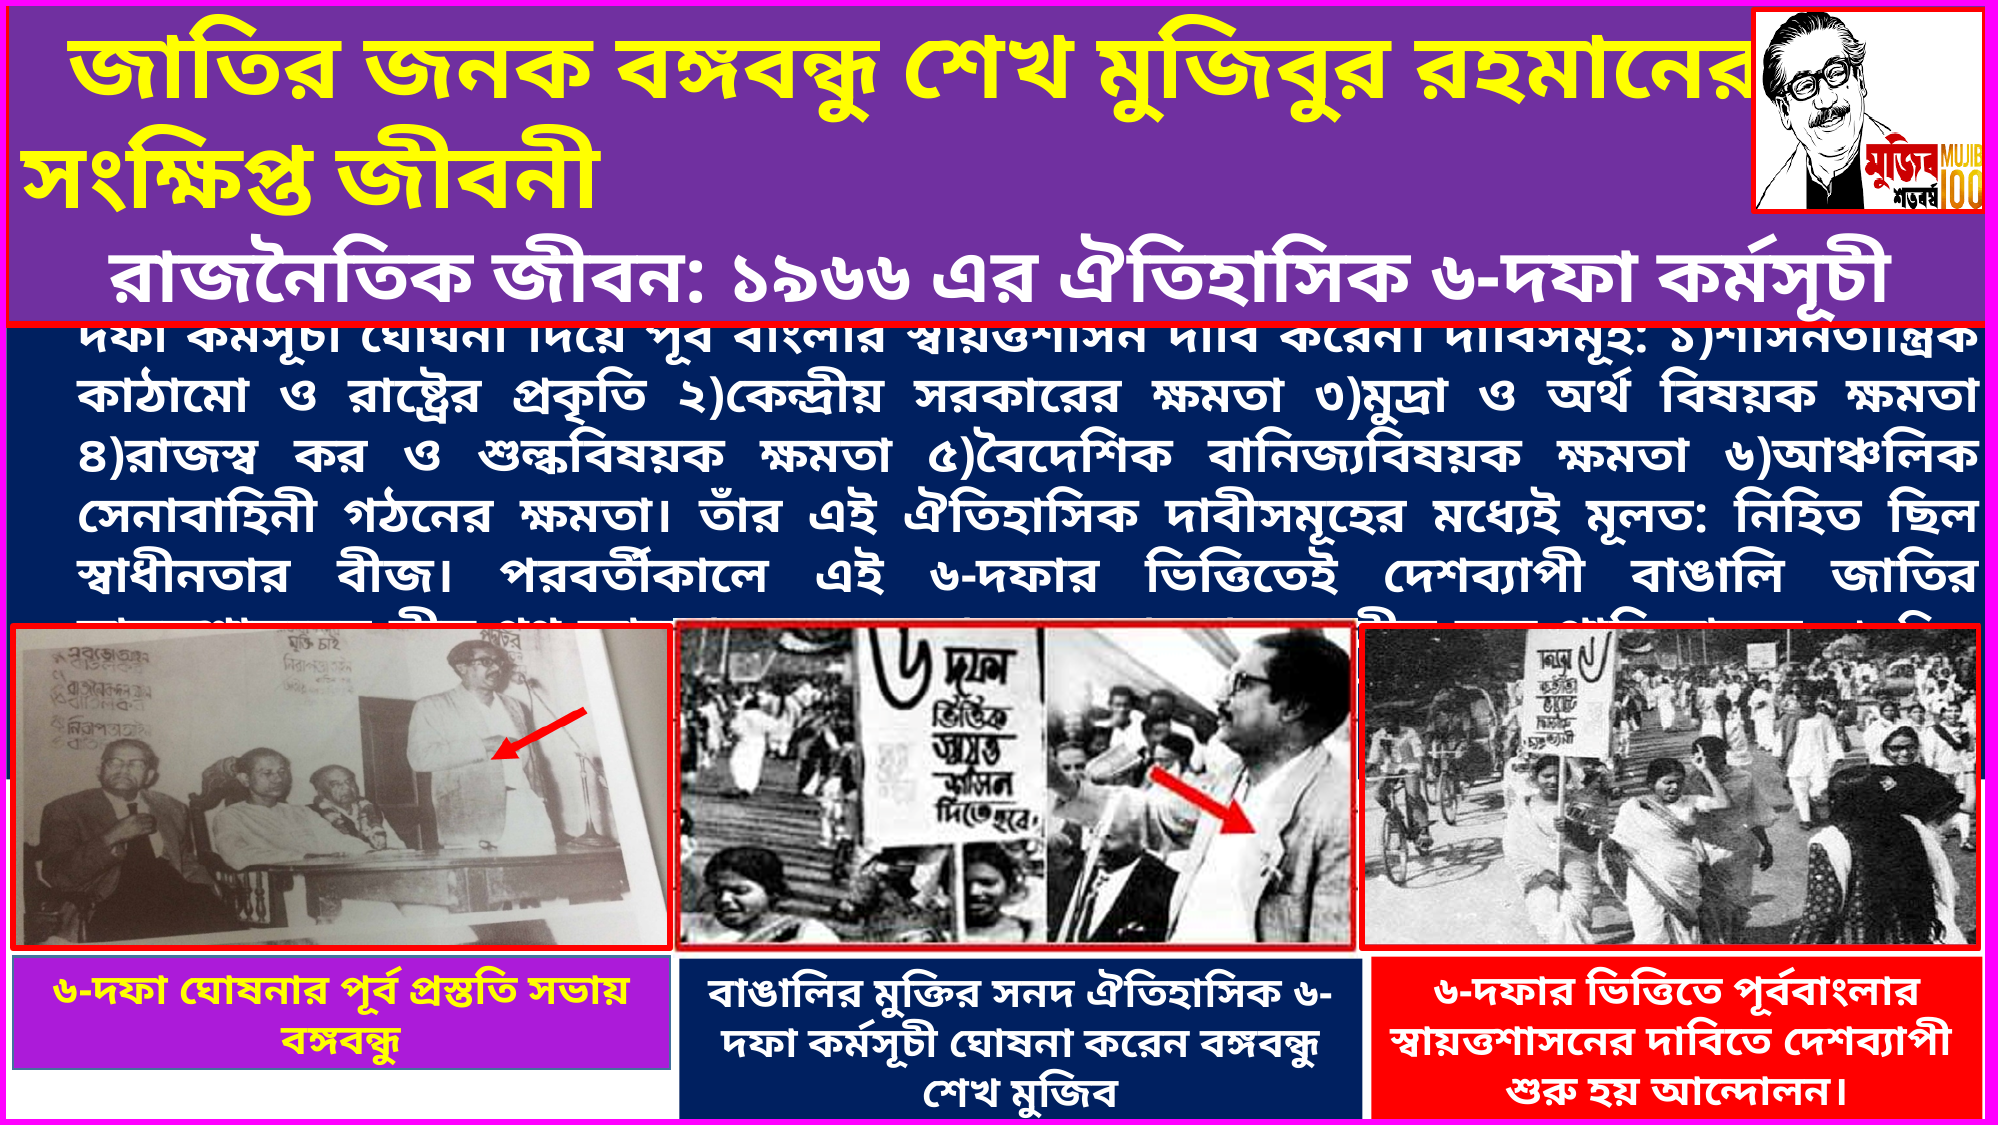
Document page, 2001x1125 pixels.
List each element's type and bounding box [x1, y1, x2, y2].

picture [10, 618, 1981, 958]
text_box [0, 0, 1992, 1125]
picture [1755, 11, 1983, 210]
